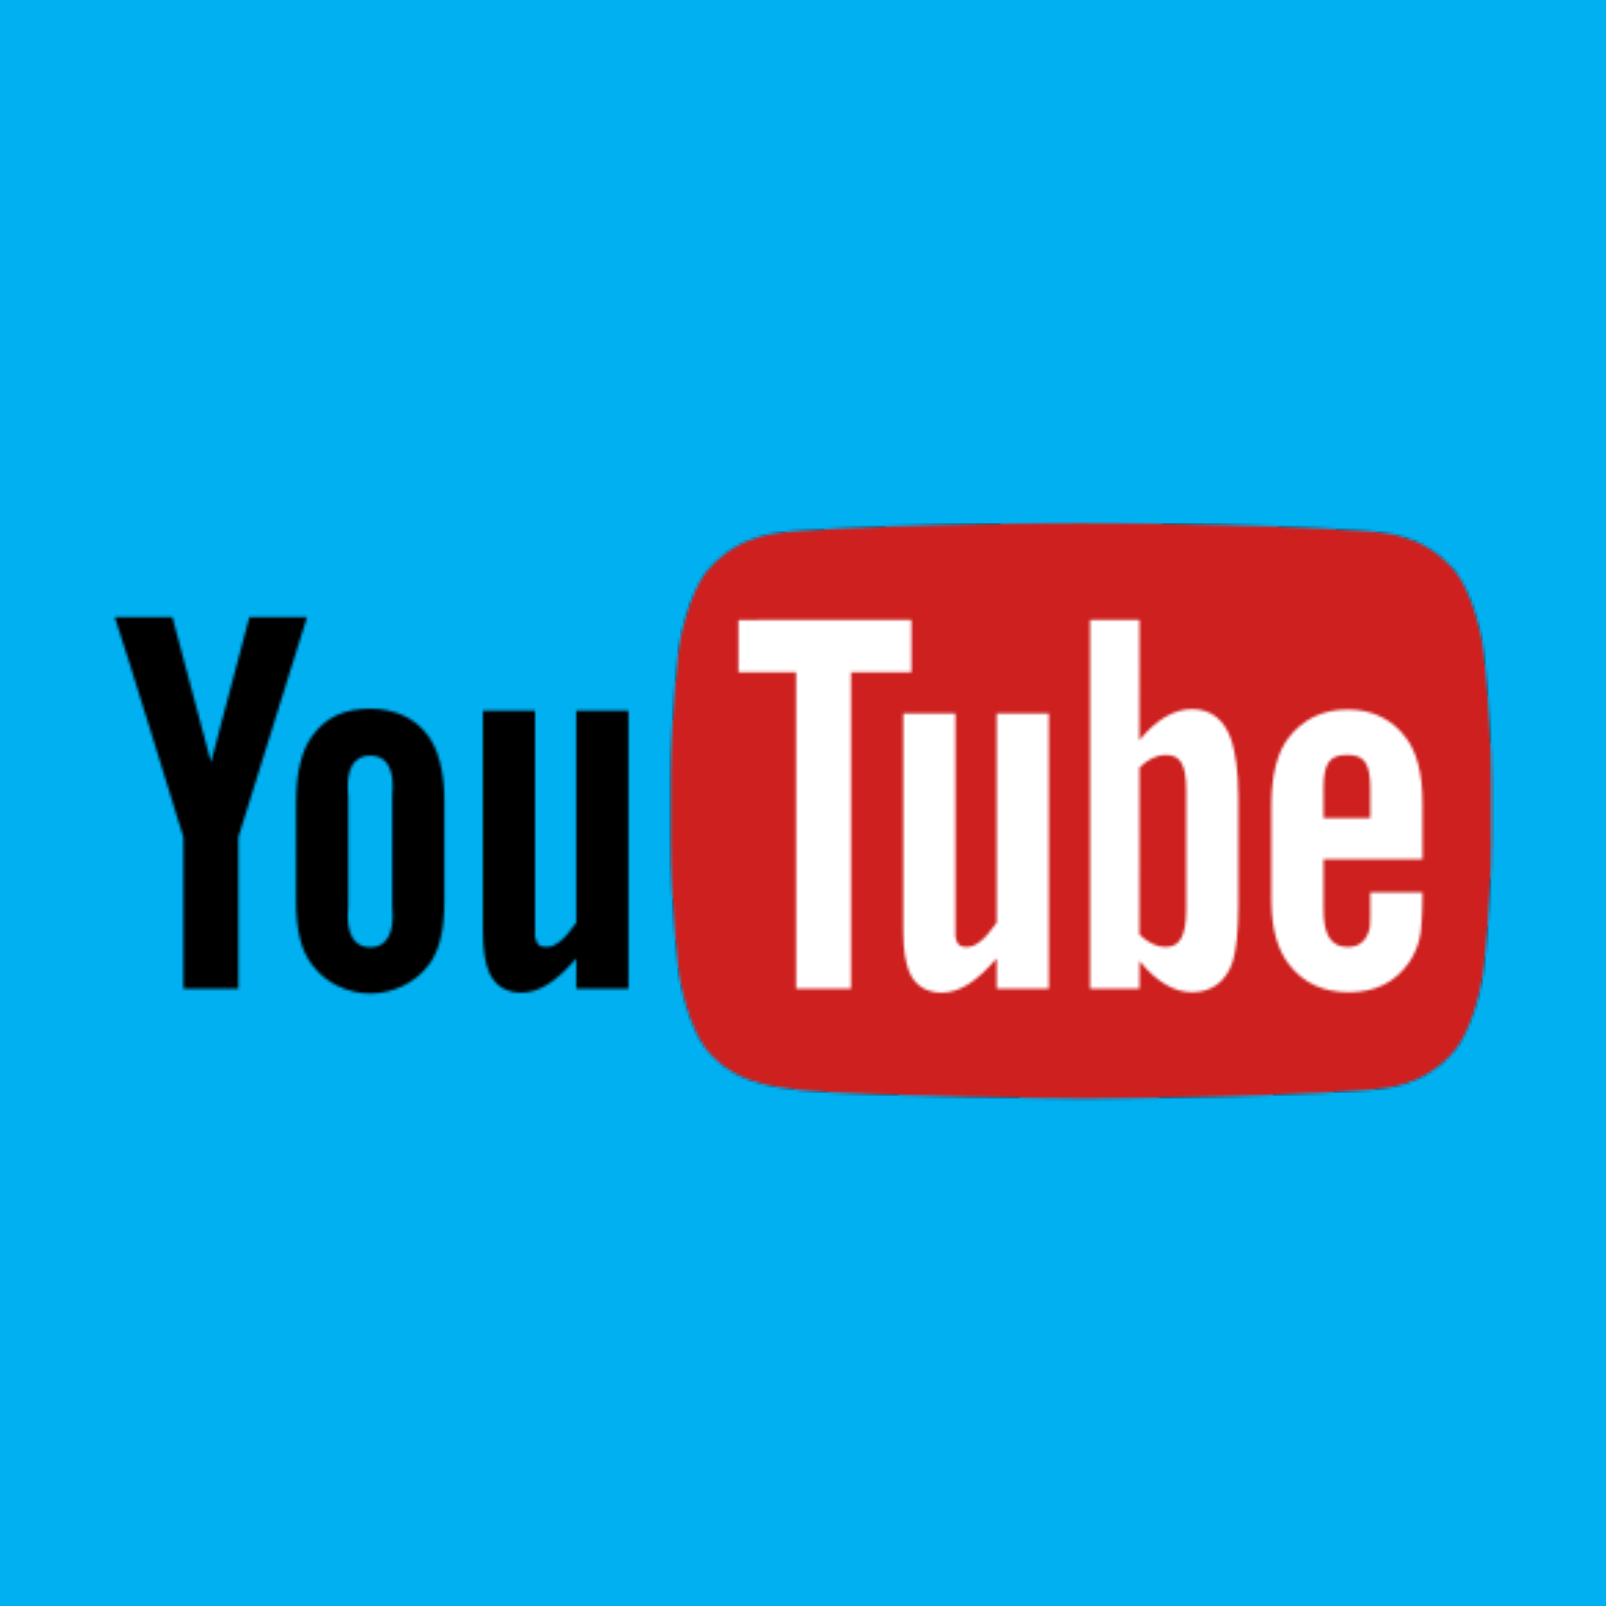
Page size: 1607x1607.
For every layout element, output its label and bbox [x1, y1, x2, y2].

picture [671, 523, 1493, 1099]
picture [485, 713, 627, 991]
picture [298, 711, 442, 991]
picture [118, 619, 304, 986]
